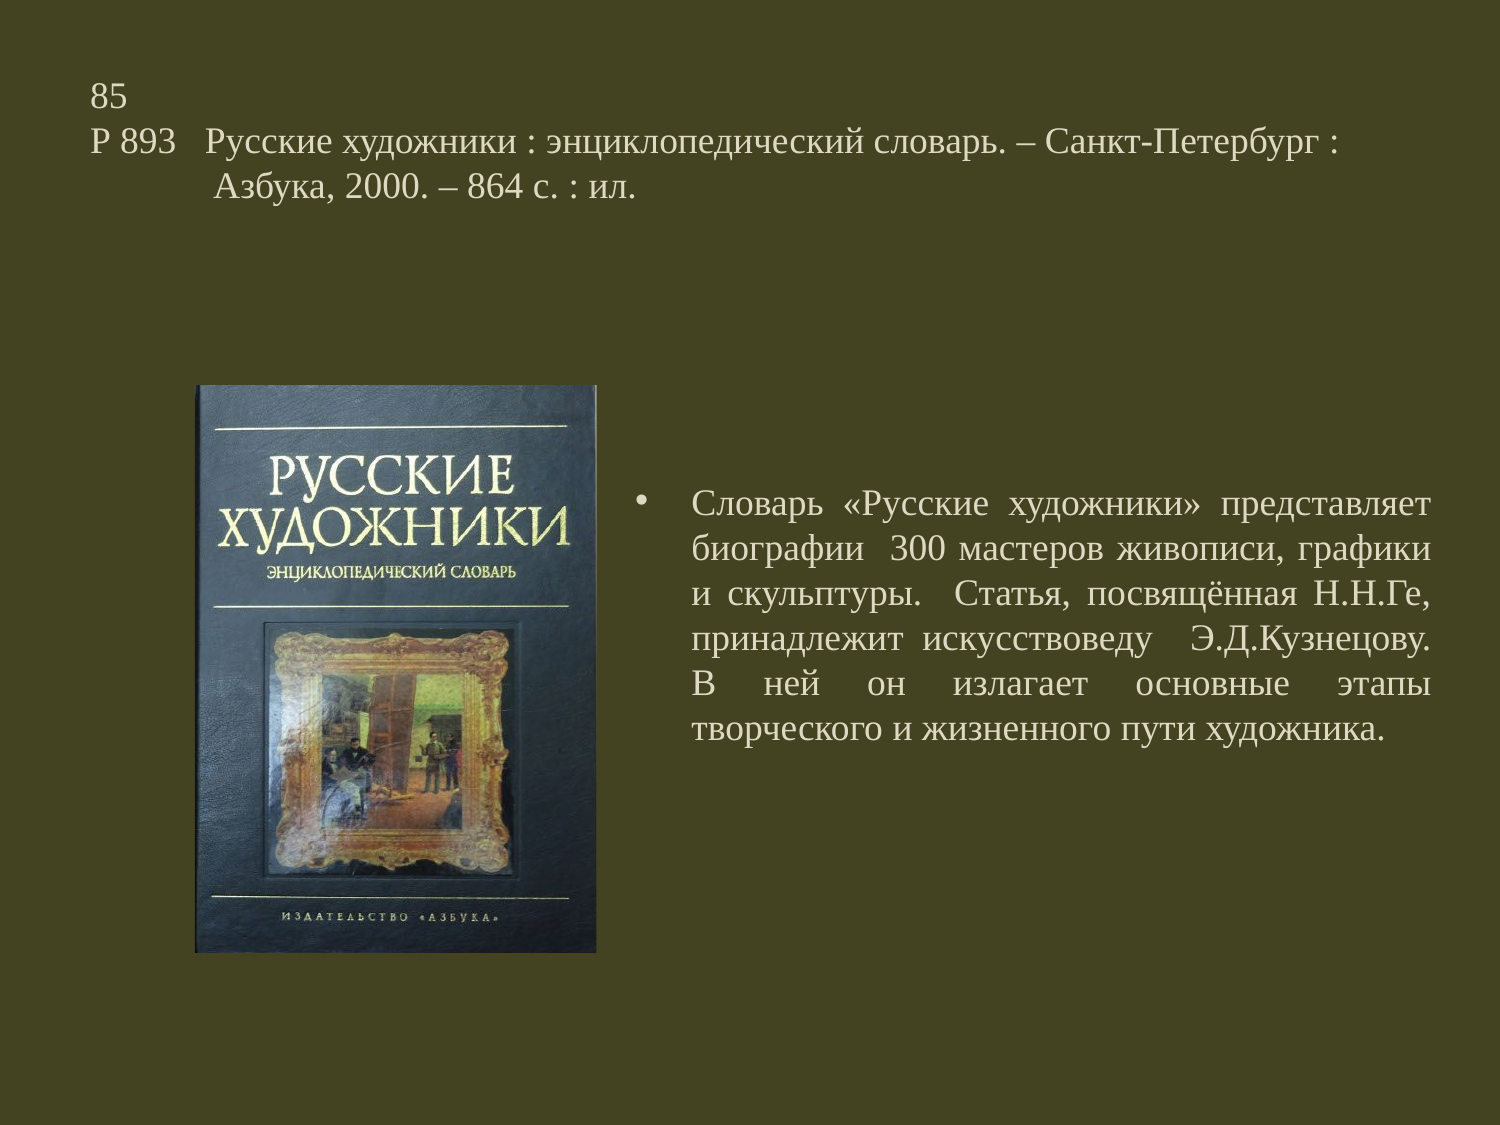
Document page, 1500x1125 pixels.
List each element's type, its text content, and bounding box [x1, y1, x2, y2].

title 85 Р 893 Русские художники : энциклопедический словарь. – Санкт-Петербург : Азбука, 2000. – 864 с. : ил. [75, 45, 1425, 233]
picture [194, 385, 597, 953]
list Словарь «Русские художники» представляет биографии 300 мастеров живописи, графики и скульптуры. Статья, посвящённая Н.Н.Ге, принадлежит искусствоведу Э.Д.Кузнецову. В ней он излагает основные этапы творческого и жизненного пути художника. [620, 469, 1447, 1125]
